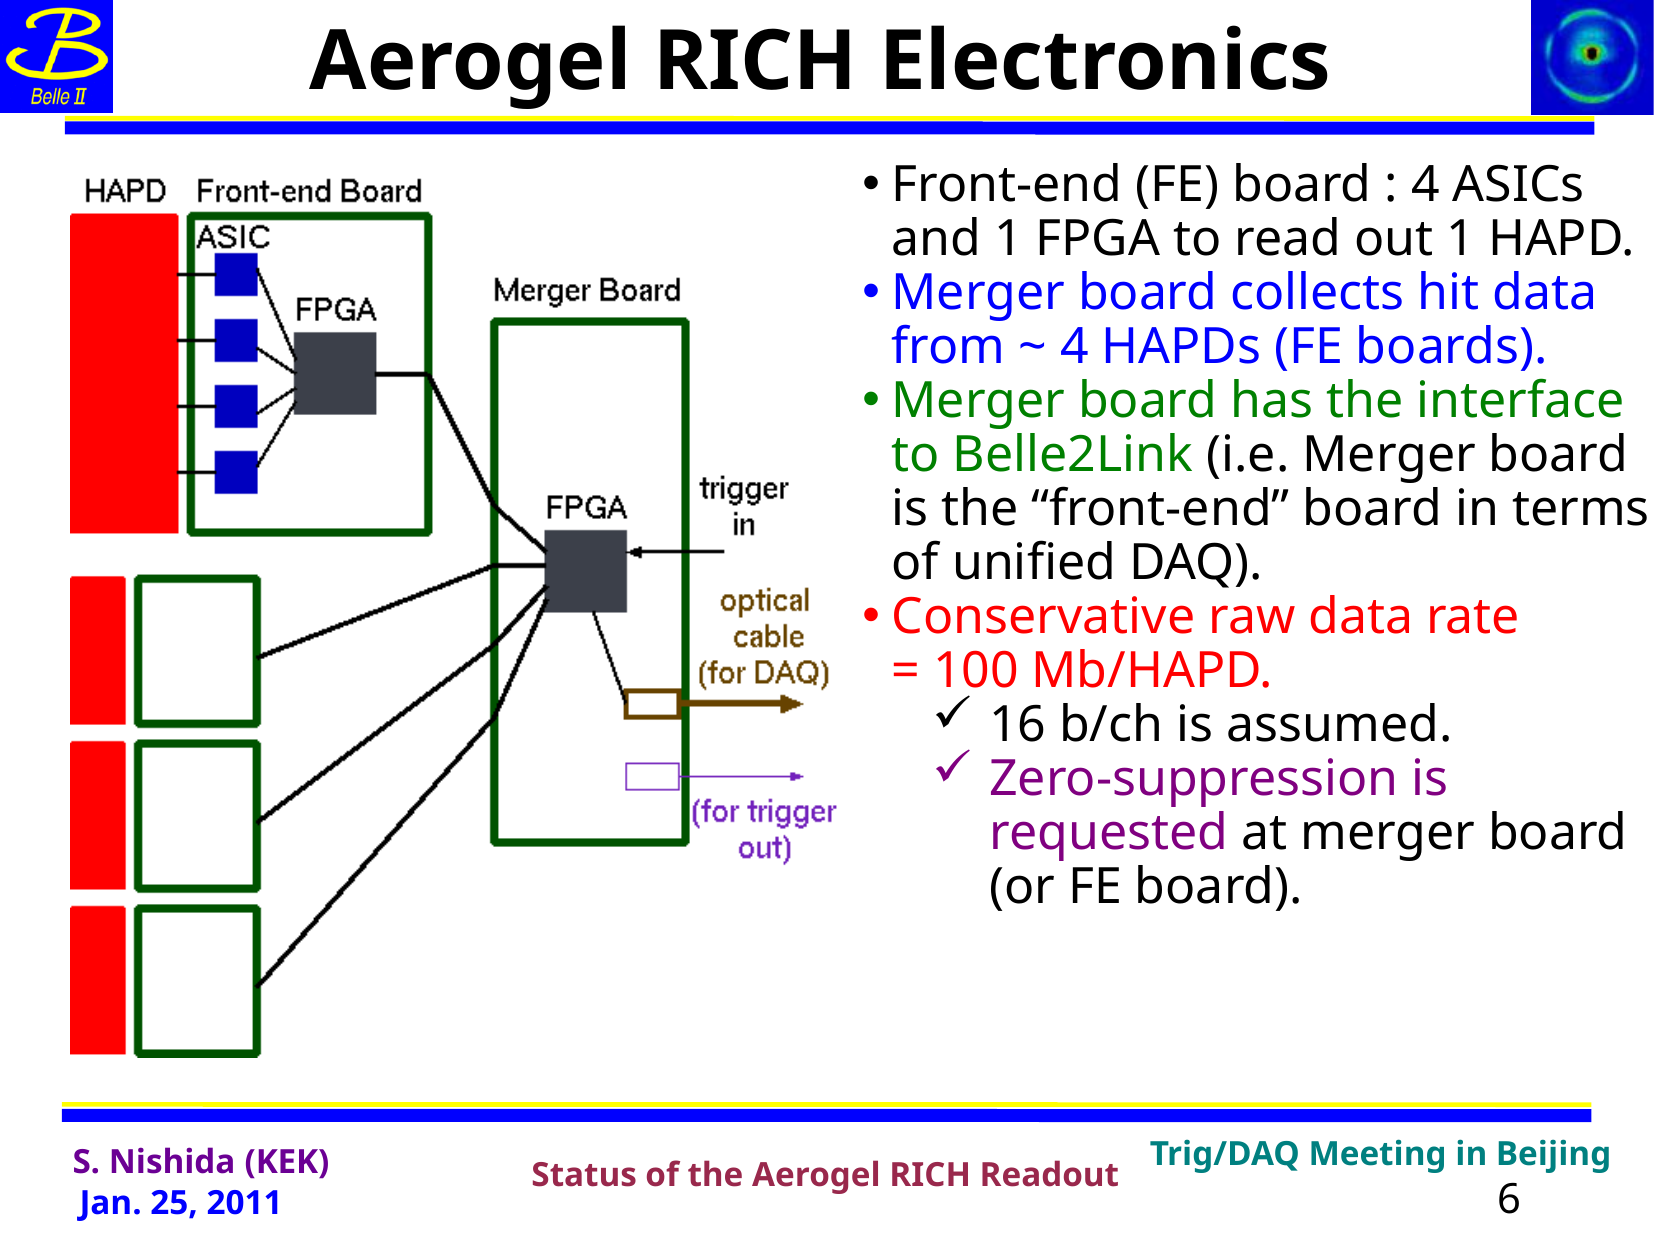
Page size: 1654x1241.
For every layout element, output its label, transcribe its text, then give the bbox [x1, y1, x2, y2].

picture [0, 0, 113, 113]
picture [1531, 0, 1654, 115]
title Aerogel RICH Electronics [123, 0, 1519, 129]
text_box Front-end (FE) board : 4 ASICs and 1 FPGA to read out 1 HAPD. Merger board collects hit data from ~ 4 HAPDs (FE boards). Merger board has the interface to Belle2Link (i.e. Merger board is the “front-end” board in terms of unified DAQ). Conservative raw data rate = 100 Mb/HAPD. 16 b/ch is assumed. Zero-suppression is requested at merger board (or FE board). [862, 158, 1654, 915]
picture [70, 170, 840, 1058]
